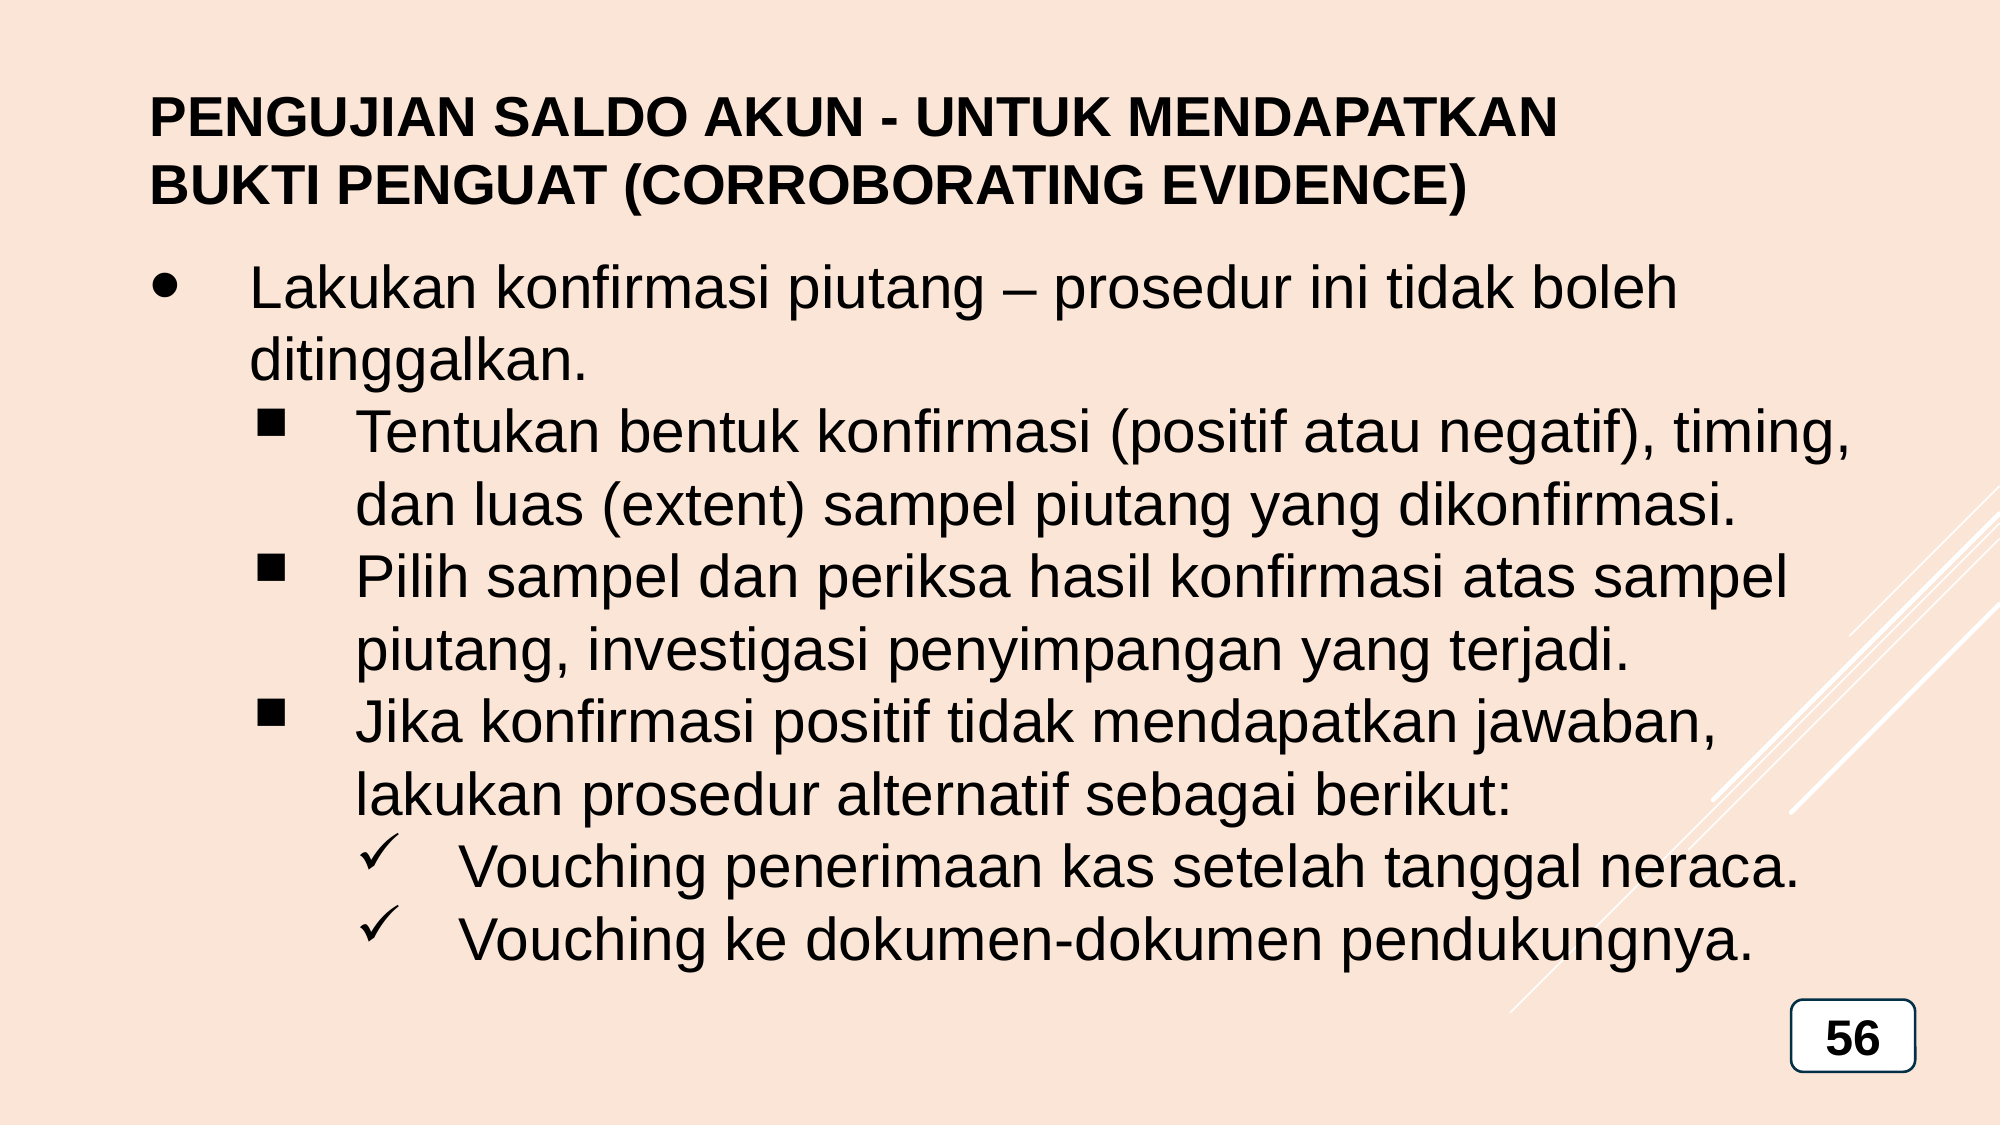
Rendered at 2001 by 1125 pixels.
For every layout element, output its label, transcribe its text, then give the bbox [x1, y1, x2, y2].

text_box Lakukan konfirmasi piutang – prosedur ini tidak boleh ditinggalkan. Tentukan bentuk konfirmasi (positif atau negatif), timing, dan luas (extent) sampel piutang yang dikonfirmasi. Pilih sampel dan periksa hasil konfirmasi atas sampel piutang, investigasi penyimpangan yang terjadi. Jika konfirmasi positif tidak mendapatkan jawaban, lakukan prosedur alternatif sebagai berikut: Vouching penerimaan kas setelah tanggal neraca. Vouching ke dokumen-dokumen pendukungnya. [134, 240, 1913, 980]
text_box PENGUJIAN SALDO AKUN - UNTUK MENDAPATKAN BUKTI PENGUAT (CORROBORATING EVIDENCE) [134, 73, 1752, 223]
